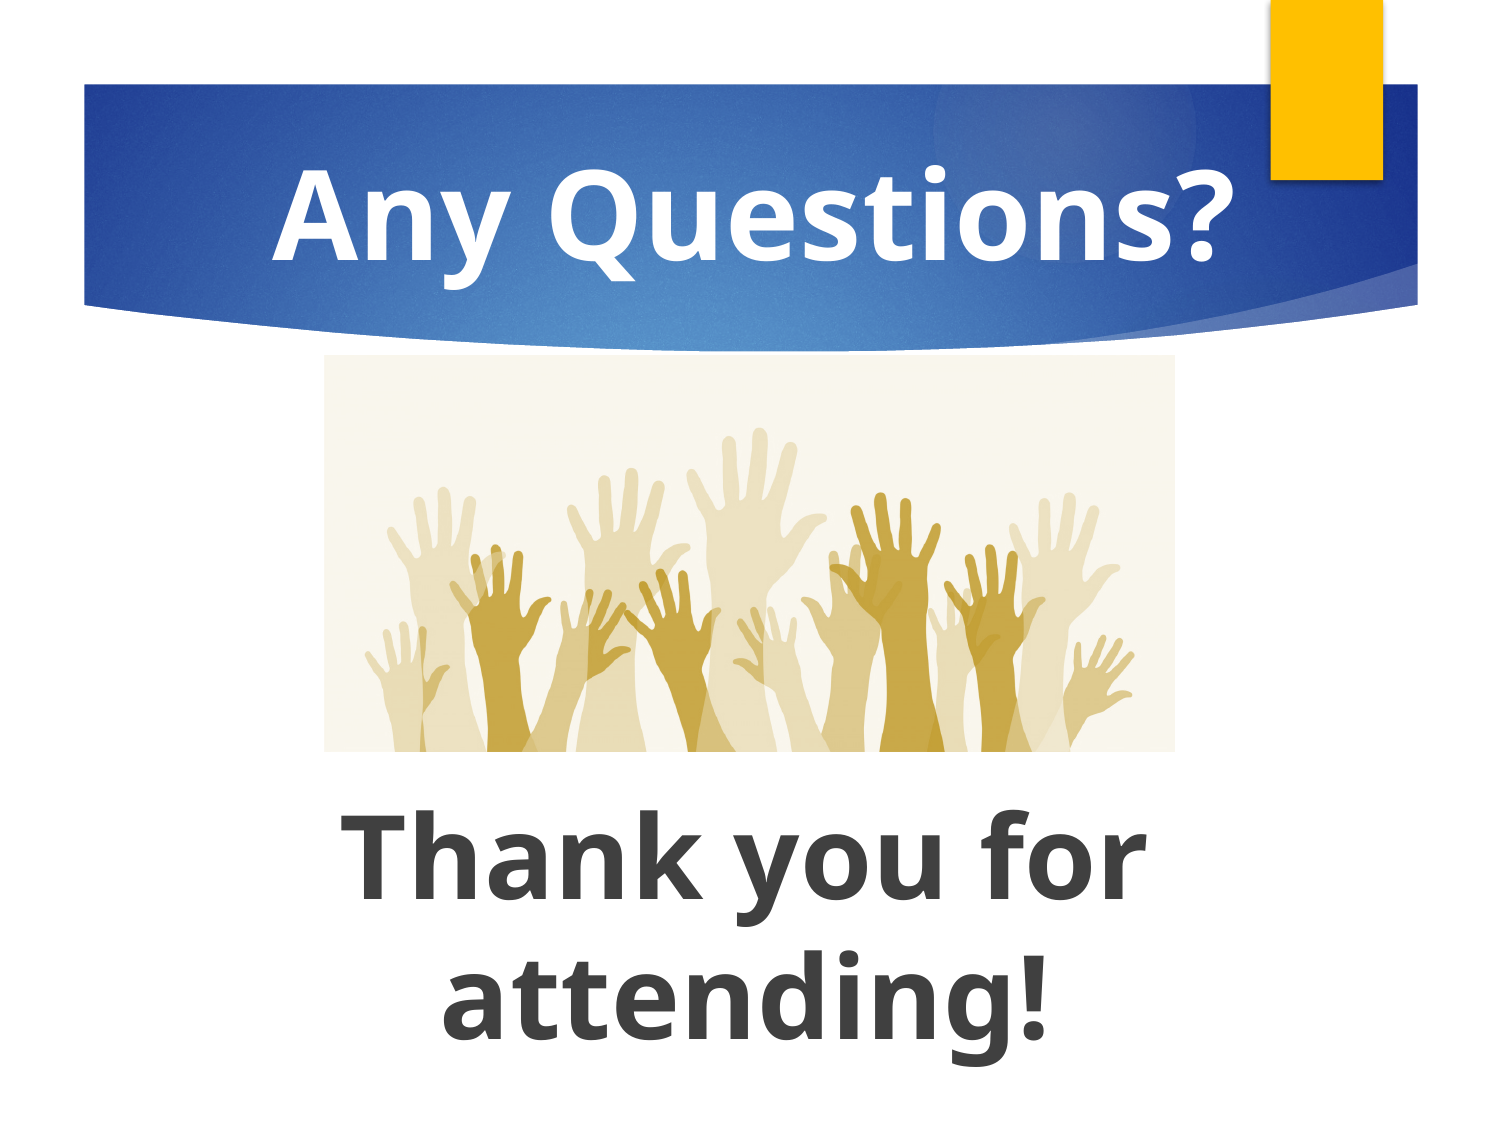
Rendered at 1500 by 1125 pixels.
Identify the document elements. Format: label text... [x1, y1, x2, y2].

list Thank you for attending! [225, 774, 1266, 1125]
picture [324, 355, 1176, 753]
title Any Questions? [233, 151, 1275, 269]
